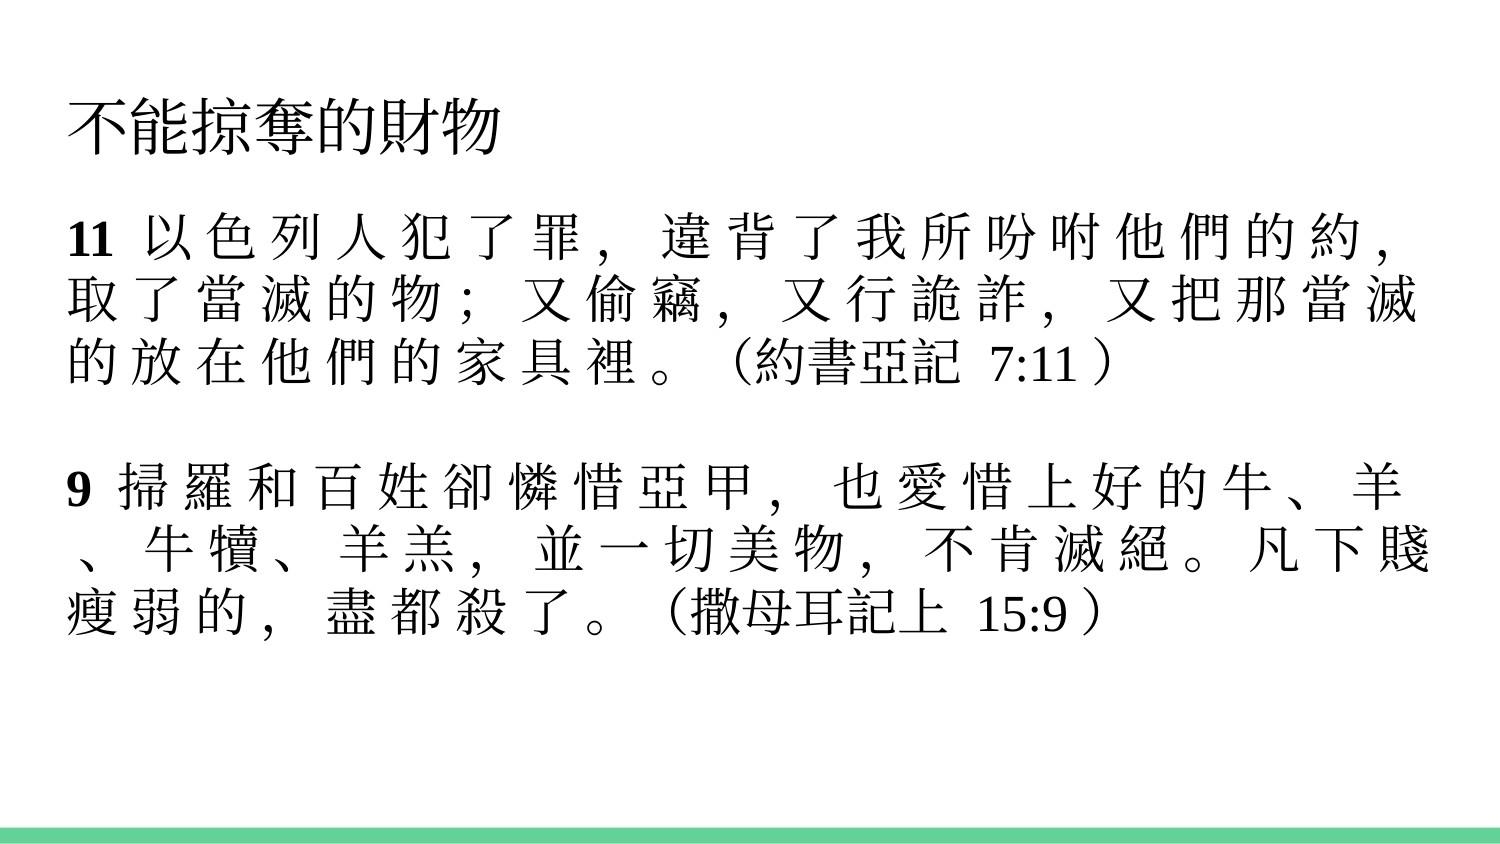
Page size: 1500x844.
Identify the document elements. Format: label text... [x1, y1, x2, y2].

list 11 以 色 列 人 犯 了 罪 ， 違 背 了 我 所 吩 咐 他 們 的 約 ， 取 了 當 滅 的 物 ； 又 偷 竊 ， 又 行 詭 詐 ， 又 把 那 當 滅 的 放 在 他 們 的 家 具 裡 。（約書亞記 7:11） 9 掃 羅 和 百 姓 卻 憐 惜 亞 甲 ， 也 愛 惜 上 好 的 牛 、 羊 、 牛 犢 、 羊 羔 ， 並 一 切 美 物 ， 不 肯 滅 絕 。 凡 下 賤 瘦 弱 的 ， 盡 都 殺 了 。（撒母耳記上 15:9） [51, 189, 1449, 750]
title 不能掠奪的財物 [51, 72, 1449, 167]
